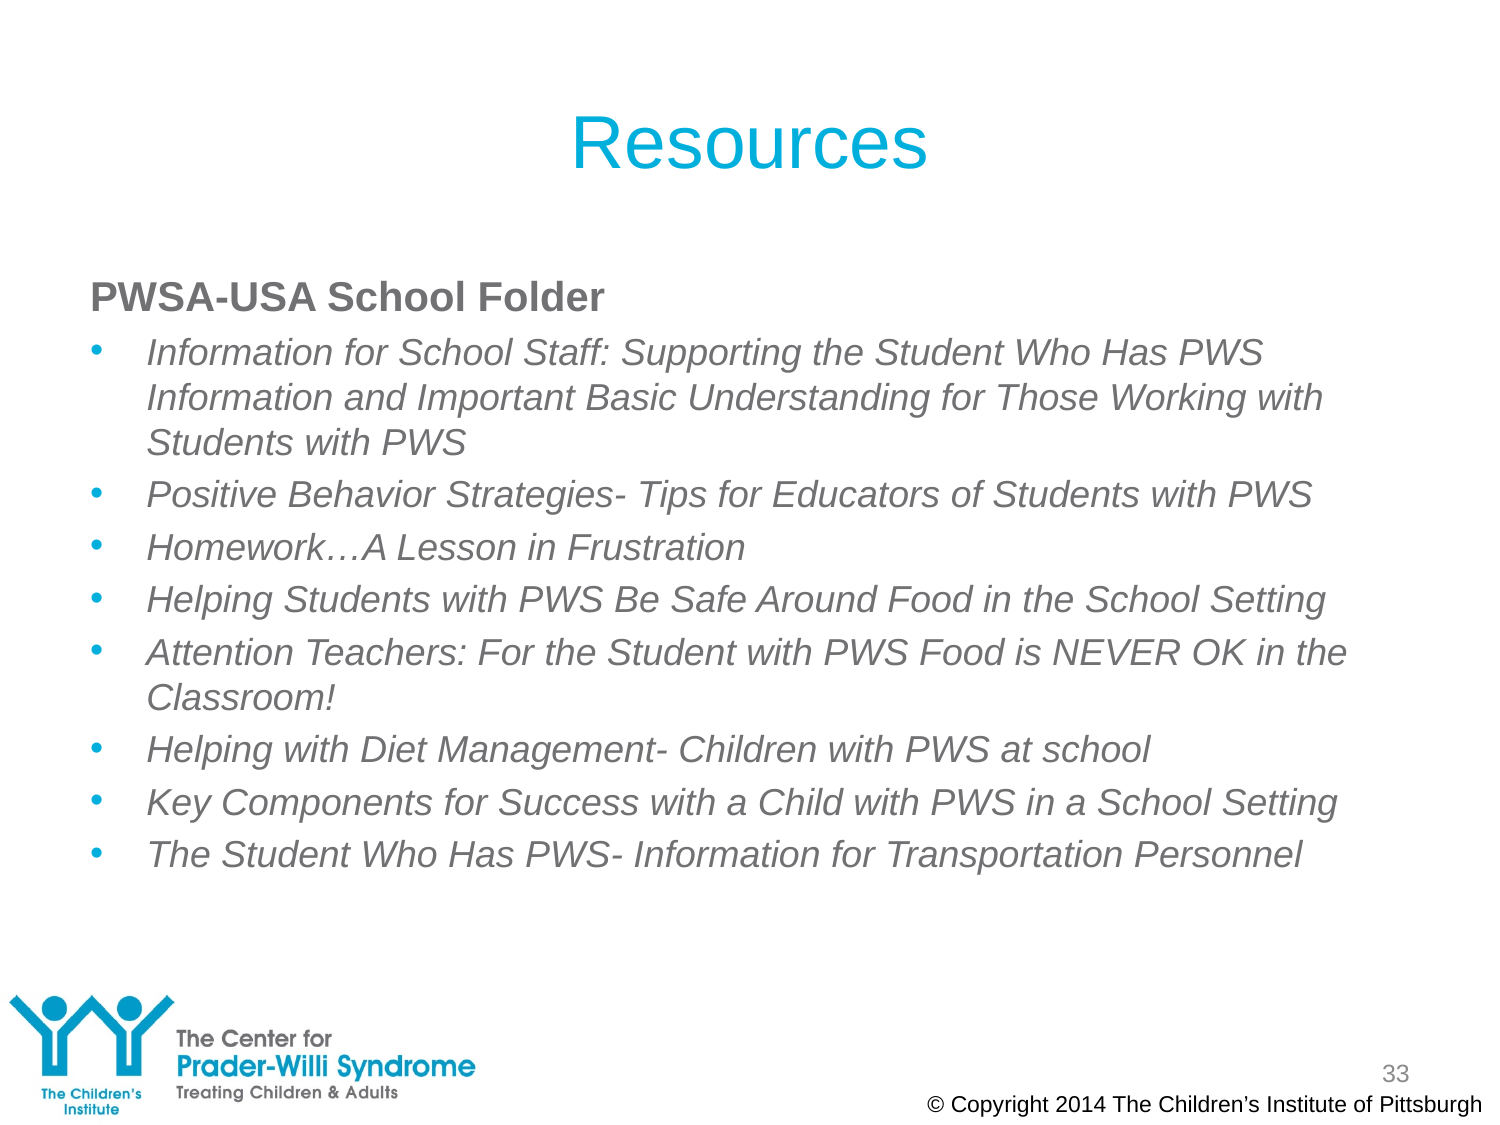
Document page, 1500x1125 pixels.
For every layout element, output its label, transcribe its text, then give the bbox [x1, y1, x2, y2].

title Resources [74, 44, 1426, 233]
list PWSA-USA School Folder Information for School Staff: Supporting the Student Who Has PWS Information and Important Basic Understanding for Those Working with Students with PWS Positive Behavior Strategies- Tips for Educators of Students with PWS Homework…A Lesson in Frustration Helping Students with PWS Be Safe Around Food in the School Setting Attention Teachers: For the Student with PWS Food is NEVER OK in the Classroom! Helping with Diet Management- Children with PWS at school Key Components for Success with a Child with PWS in a School Setting The Student Who Has PWS- Information for Transportation Personnel [74, 262, 1426, 901]
slide_number 33 [1074, 1042, 1425, 1103]
picture [0, 982, 488, 1125]
